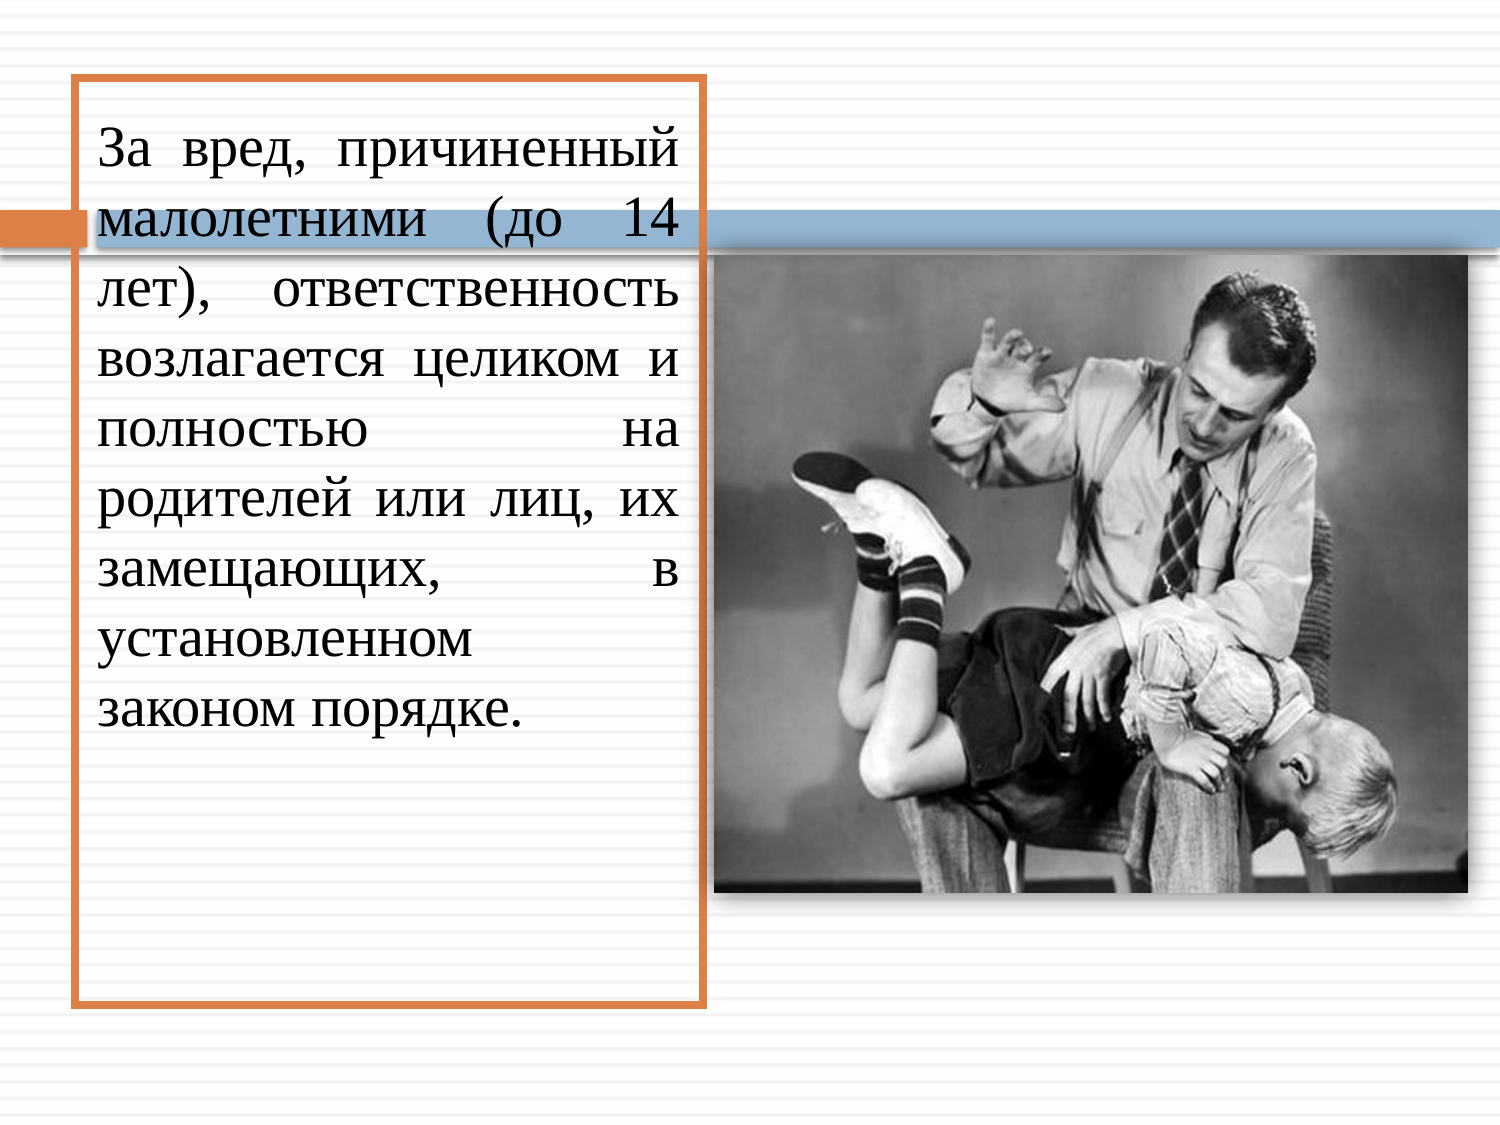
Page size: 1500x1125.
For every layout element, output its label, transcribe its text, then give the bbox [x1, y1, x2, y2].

list За вред, причиненный малолетними (до 14 лет), ответственность возлагается целиком и полностью на родителей или лиц, их замещающих, в установленном законом порядке. [71, 74, 707, 1009]
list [714, 255, 1468, 894]
